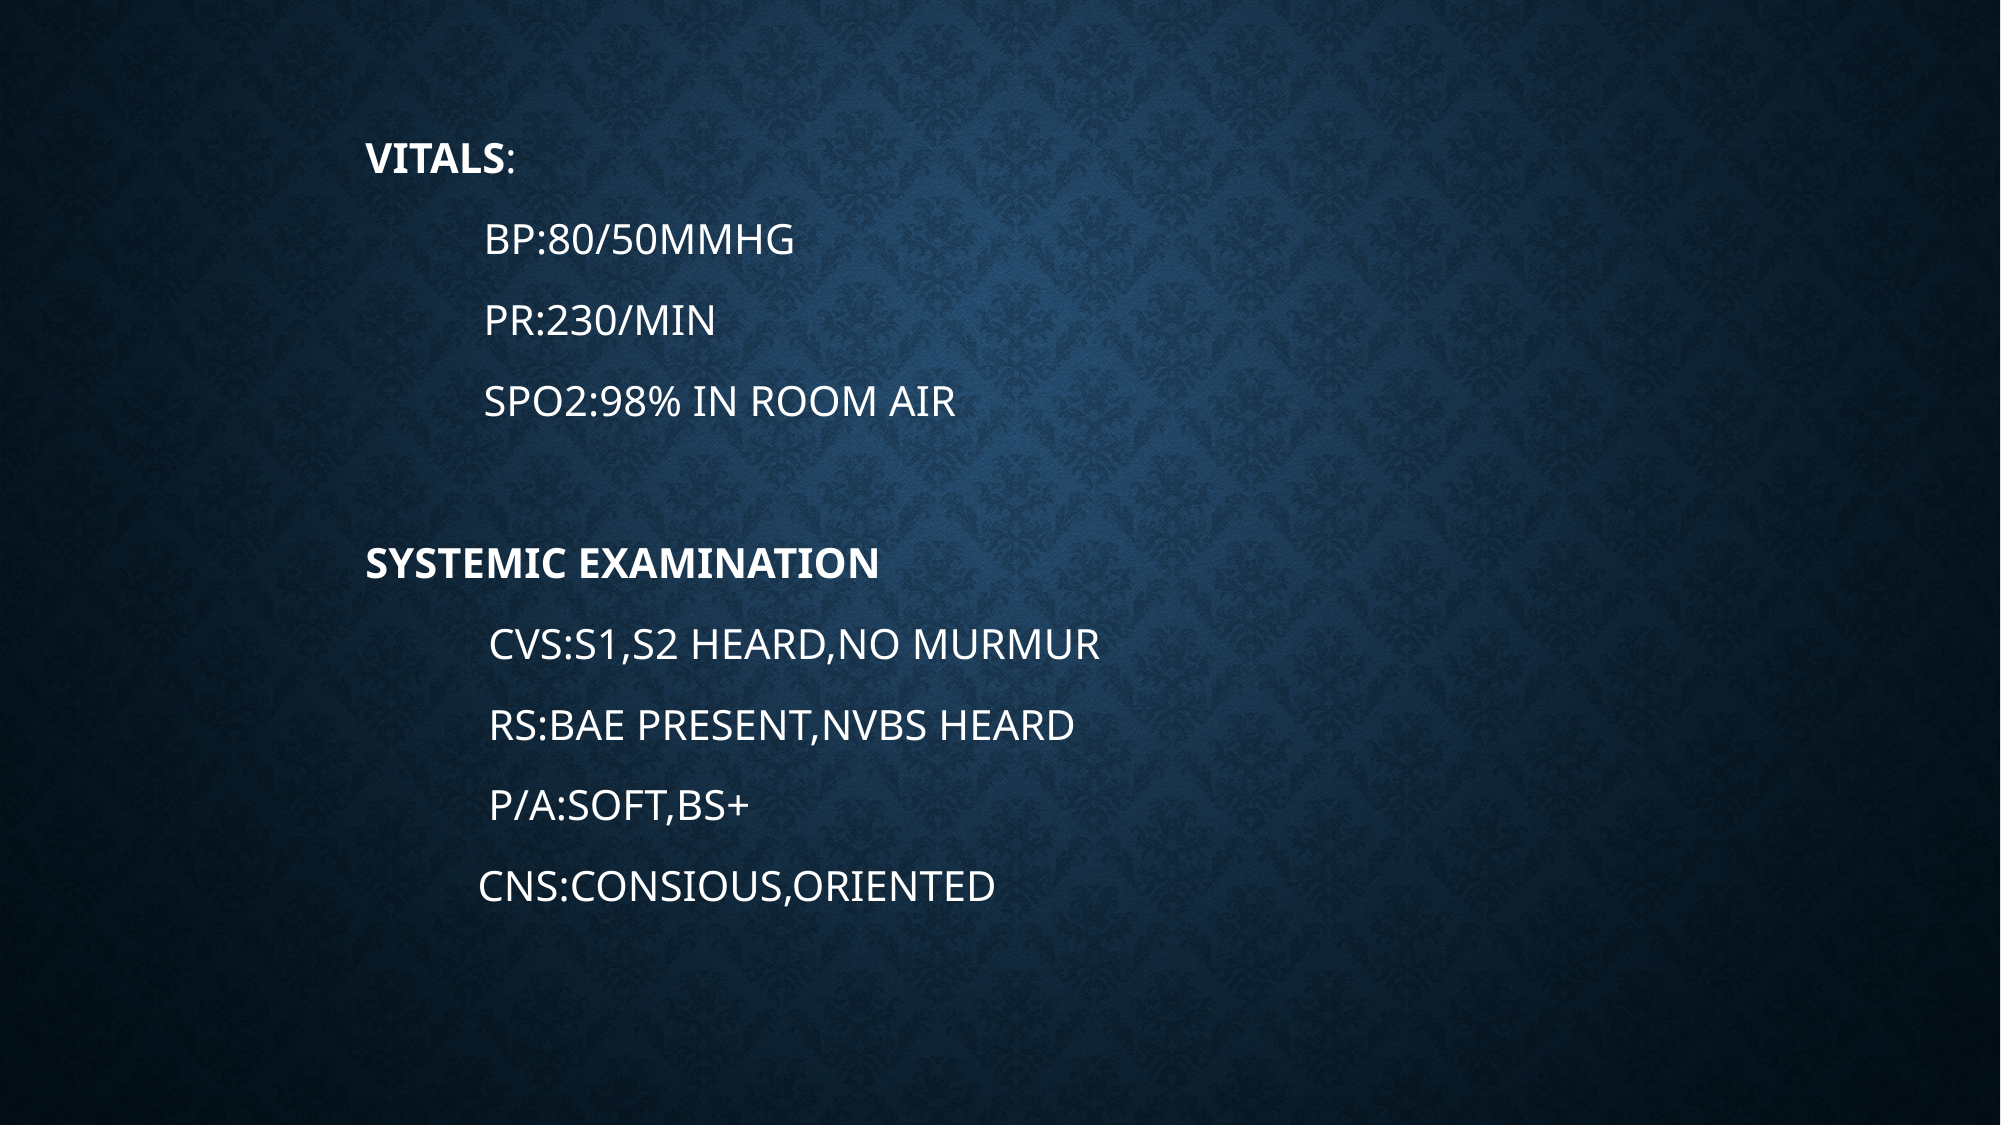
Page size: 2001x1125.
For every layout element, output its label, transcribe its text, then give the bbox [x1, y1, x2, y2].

list VITALS: BP:80/50MMHG PR:230/MIN SPO2:98% IN ROOM AIR SYSTEMIC EXAMINATION CVS:S1,S2 HEARD,NO MURMUR RS:BAE PRESENT,NVBS HEARD P/A:SOFT,BS+ CNS:CONSIOUS,ORIENTED [150, 114, 1850, 1018]
